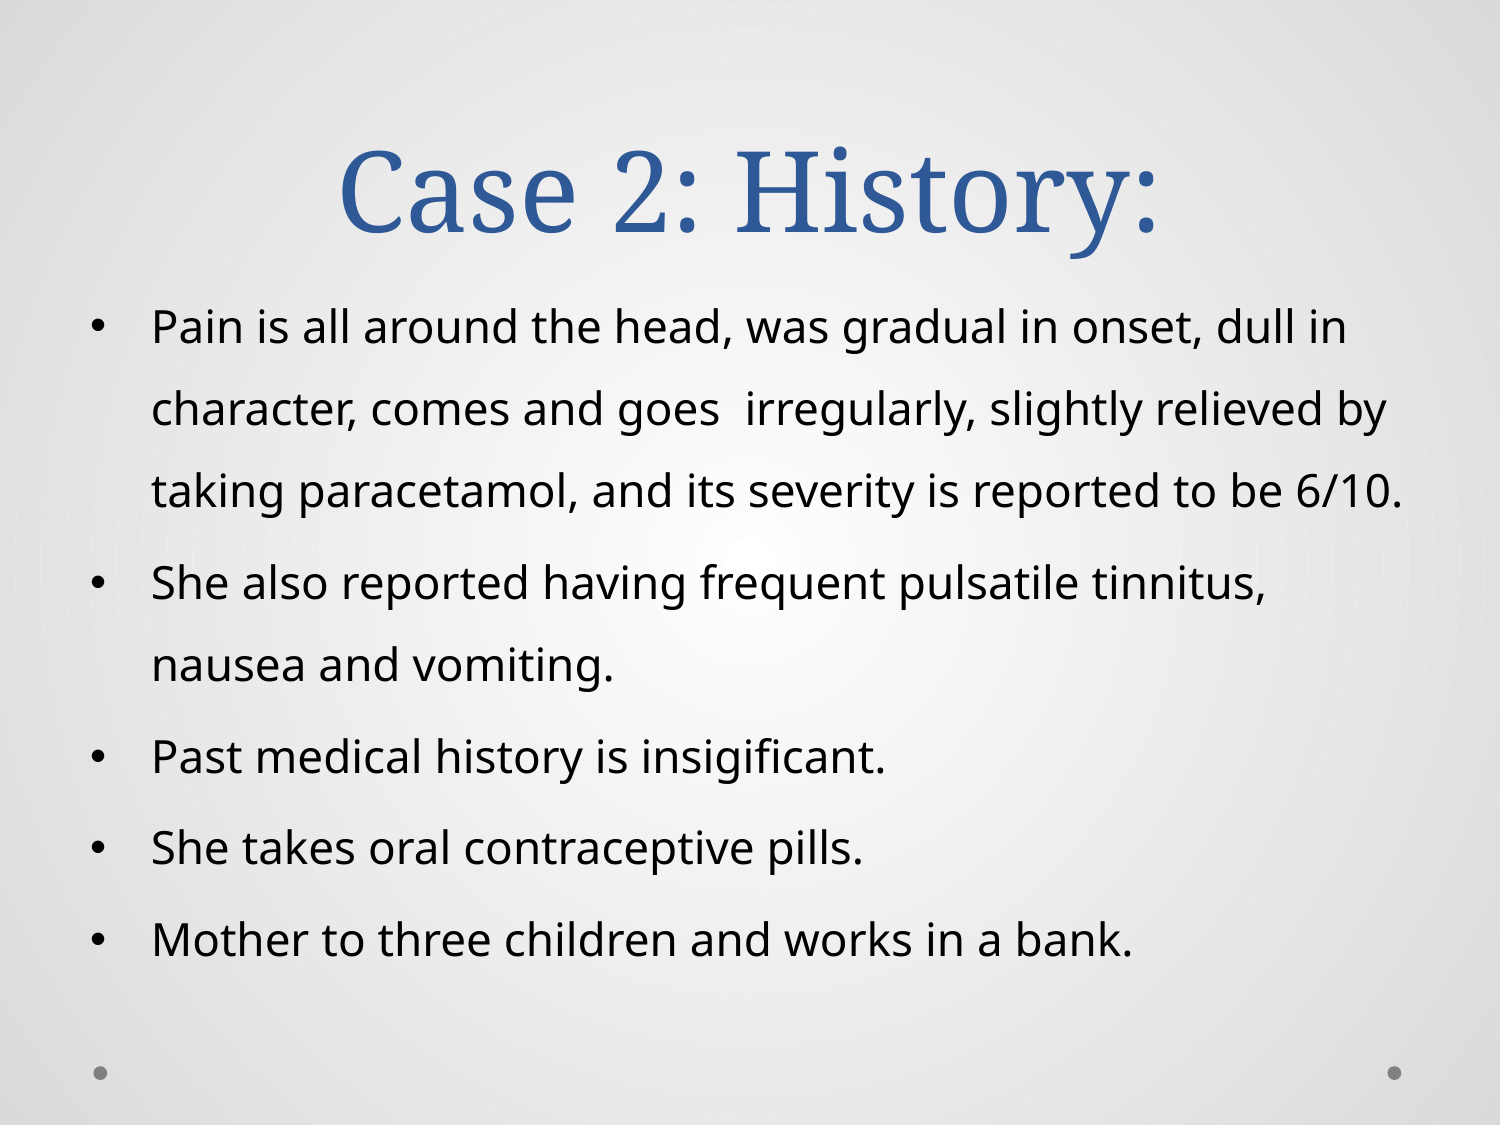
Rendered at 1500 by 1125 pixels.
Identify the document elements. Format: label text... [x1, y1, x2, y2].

list Pain is all around the head, was gradual in onset, dull in character, comes and goes irregularly, slightly relieved by taking paracetamol, and its severity is reported to be 6/10. She also reported having frequent pulsatile tinnitus, nausea and vomiting. Past medical history is insigificant. She takes oral contraceptive pills. Mother to three children and works in a bank. [75, 262, 1425, 1005]
title Case 2: History: [75, 0, 1425, 262]
